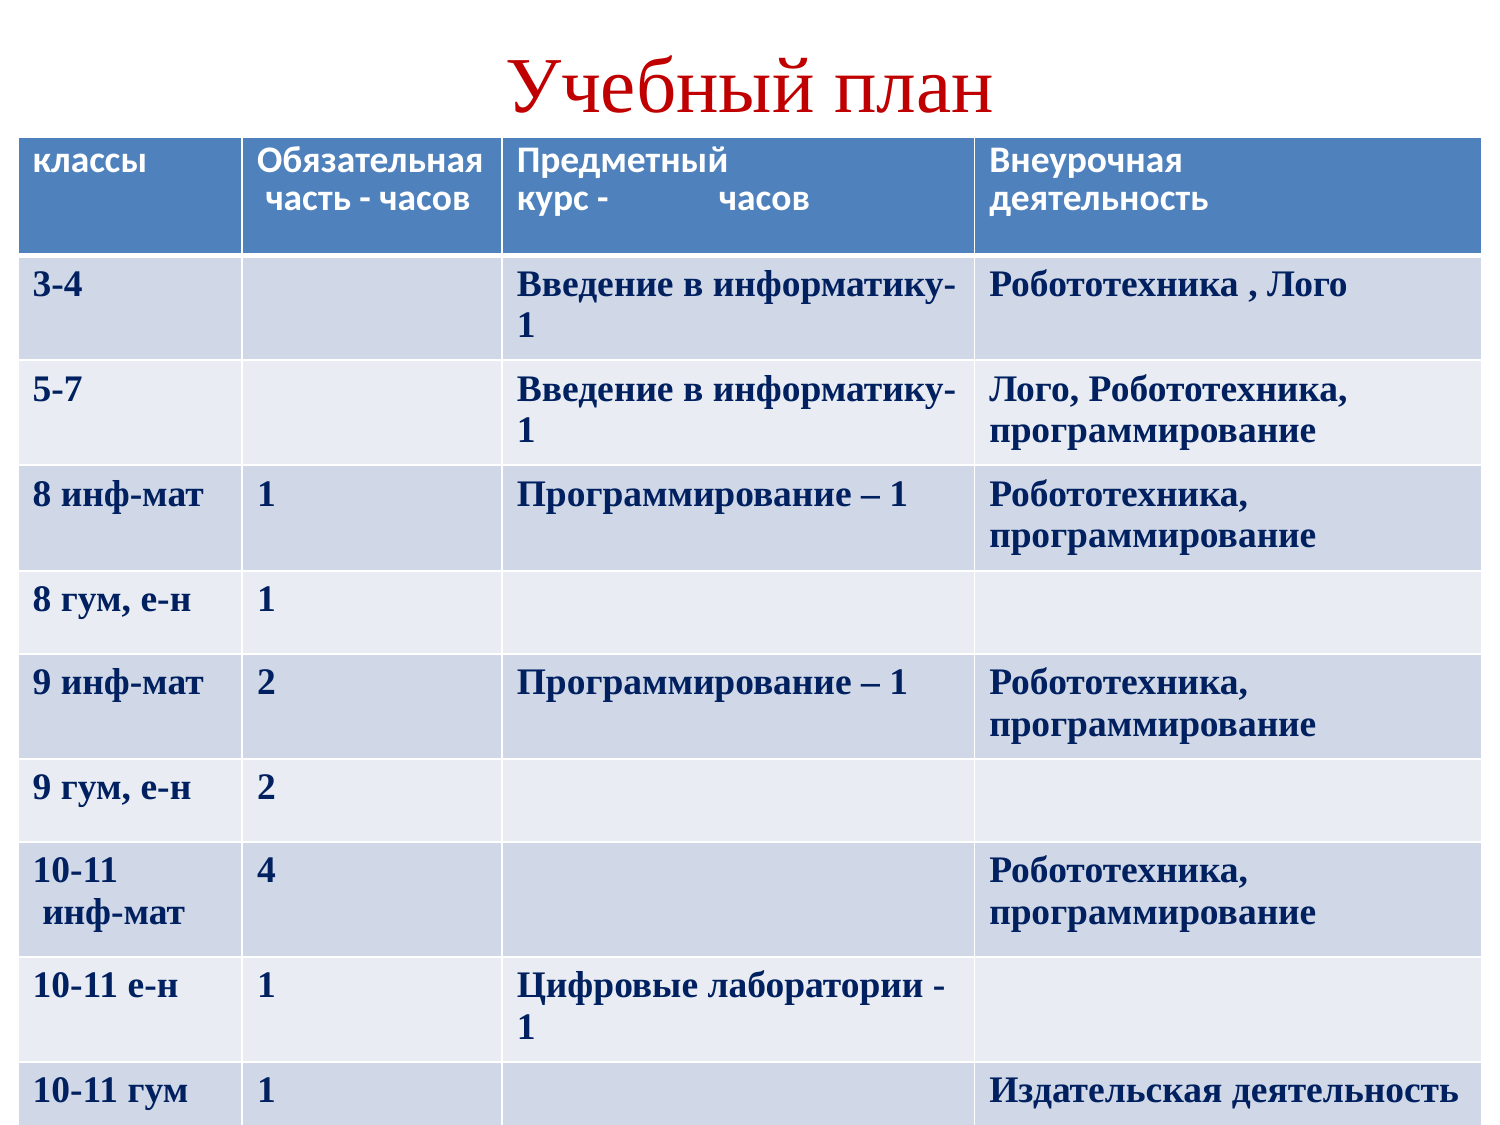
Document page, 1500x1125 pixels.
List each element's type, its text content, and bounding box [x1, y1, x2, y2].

table_cell Введение в информатику- 1 [503, 361, 974, 464]
table_cell [243, 258, 501, 359]
table_cell 1 [243, 958, 501, 1061]
table_cell 10-11 инф-мат [19, 843, 241, 956]
table_cell 5-7 [19, 361, 241, 464]
table_cell 9 гум, е-н [19, 760, 241, 841]
table_cell Цифровые лаборатории -1 [503, 958, 974, 1061]
table_cell 1 [243, 1063, 501, 1125]
table_cell [975, 572, 1481, 653]
table_cell 4 [243, 843, 501, 956]
table_cell Лого, Робототехника, программирование [975, 361, 1481, 464]
table_cell Введение в информатику- 1 [503, 258, 974, 359]
table_cell [503, 1063, 974, 1125]
table_cell [975, 958, 1481, 1061]
table_cell Программирование – 1 [503, 655, 974, 758]
table_cell 10-11 гум [19, 1063, 241, 1125]
table_cell 9 инф-мат [19, 655, 241, 758]
table_cell 1 [243, 466, 501, 570]
table_cell [243, 361, 501, 464]
table_header Предметный курс - часов [503, 138, 974, 253]
table_cell Программирование – 1 [503, 466, 974, 570]
title Учебный план [74, 0, 1426, 136]
table_cell Робототехника, программирование [975, 843, 1481, 956]
table_header Внеурочная деятельность [975, 138, 1481, 253]
table_cell Издательская деятельность [975, 1063, 1481, 1125]
table_cell Робототехника , Лого [975, 258, 1481, 359]
table_cell 1 [243, 572, 501, 653]
table_cell 2 [243, 760, 501, 841]
table_cell [975, 760, 1481, 841]
table_header Обязательная часть - часов [243, 138, 501, 253]
table_cell [503, 760, 974, 841]
table_cell [503, 572, 974, 653]
table_cell 10-11 е-н [19, 958, 241, 1061]
table_cell Робототехника, программирование [975, 655, 1481, 758]
table_cell 8 инф-мат [19, 466, 241, 570]
table_cell 2 [243, 655, 501, 758]
table_cell [503, 843, 974, 956]
table_cell 8 гум, е-н [19, 572, 241, 653]
table_cell Робототехника, программирование [975, 466, 1481, 570]
table_cell 3-4 [19, 258, 241, 359]
table_header классы [19, 138, 241, 253]
